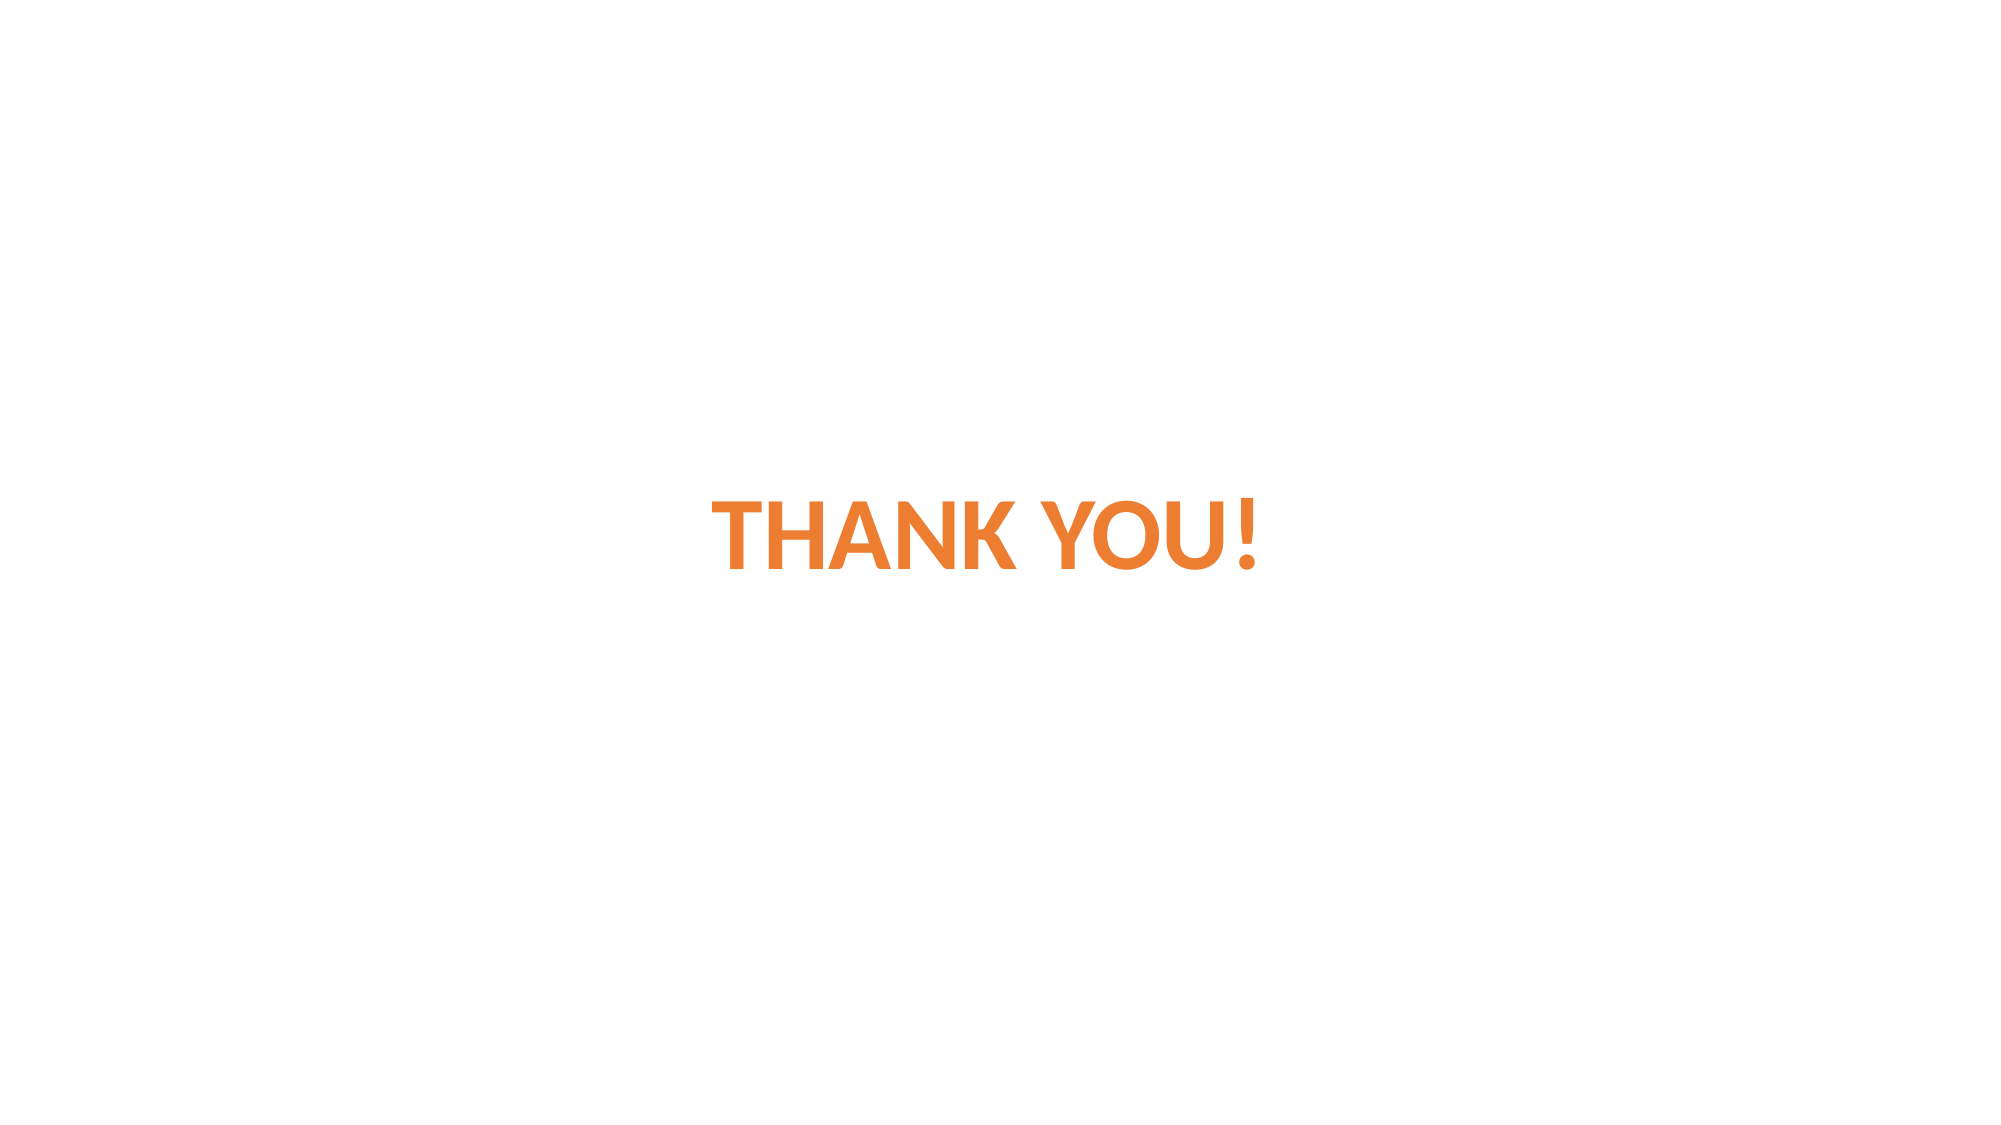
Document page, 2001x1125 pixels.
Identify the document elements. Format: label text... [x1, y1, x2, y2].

list THANK YOU! [137, 472, 1863, 1014]
